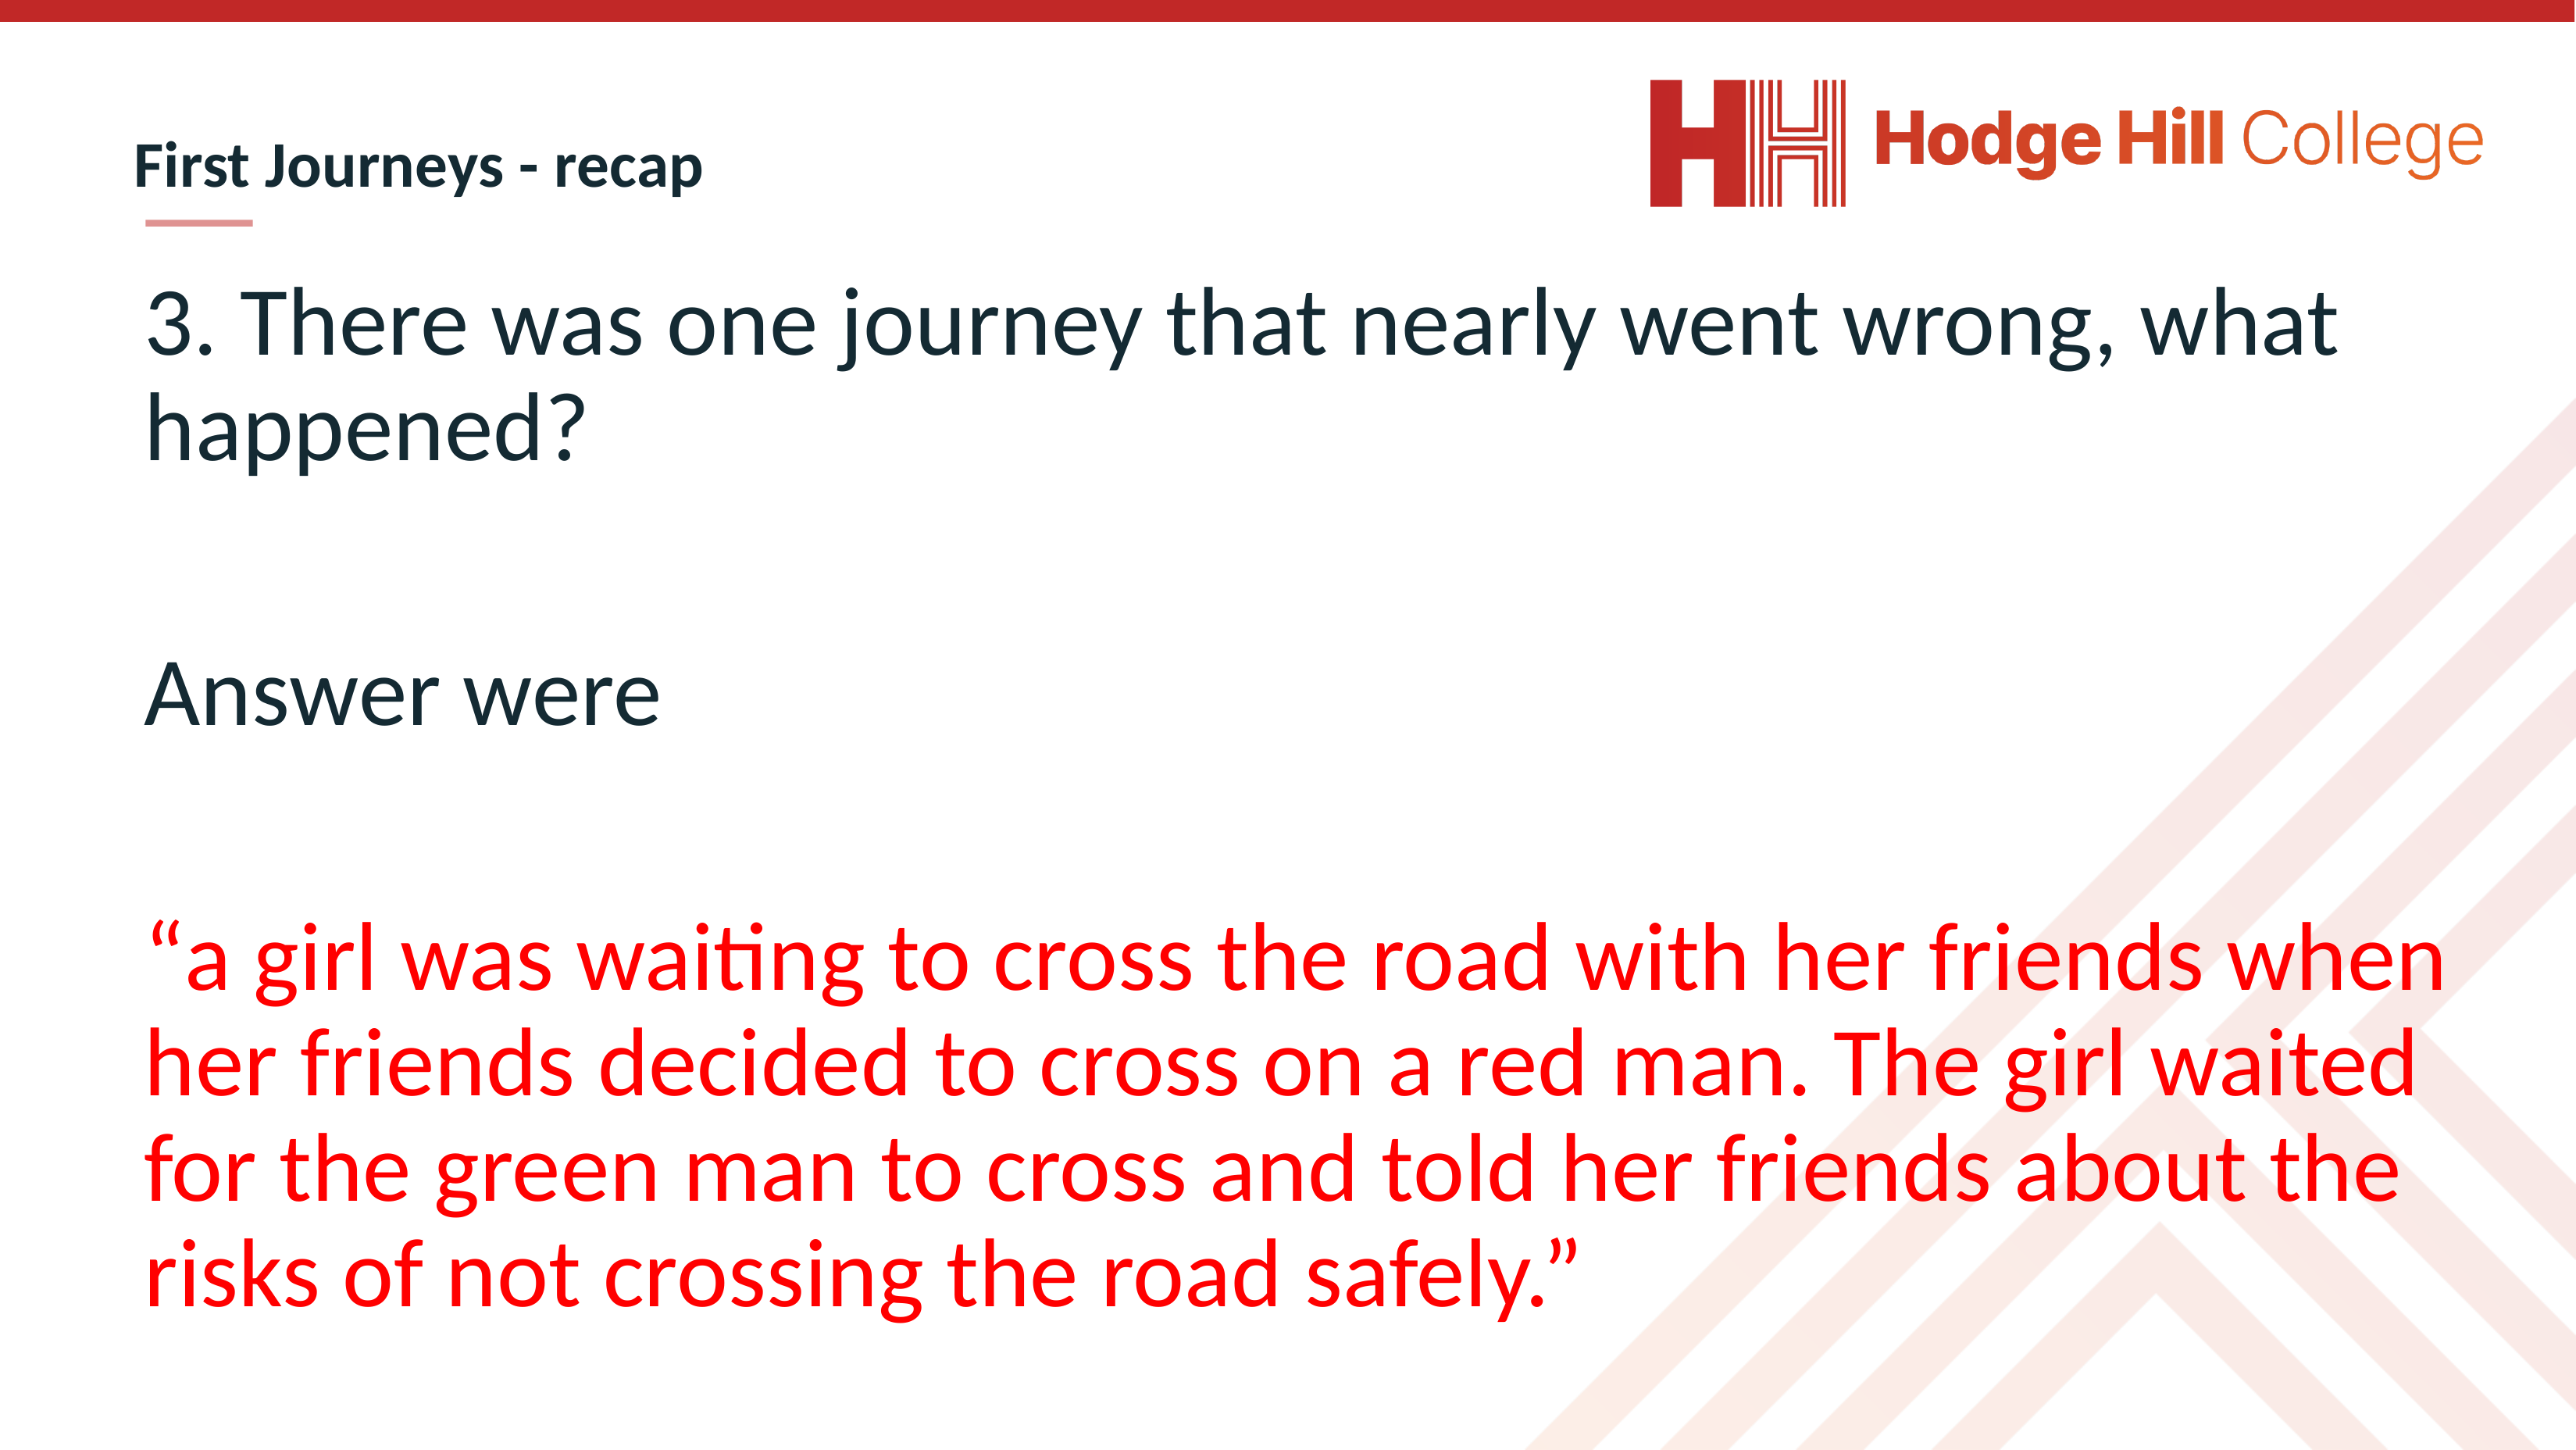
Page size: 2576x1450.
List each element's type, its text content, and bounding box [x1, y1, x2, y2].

picture [1649, 79, 2484, 208]
title First Journeys - recap [132, 38, 1405, 282]
picture [0, 0, 2575, 22]
list 3. There was one journey that nearly went wrong, what happened? Answer were “a girl was waiting to cross the road with her friends when her friends decided to cross on a red man. The girl waited for the green man to cross and told her friends about the risks of not crossing the road safely.” [132, 282, 1383, 1406]
picture [1383, 255, 2576, 1450]
